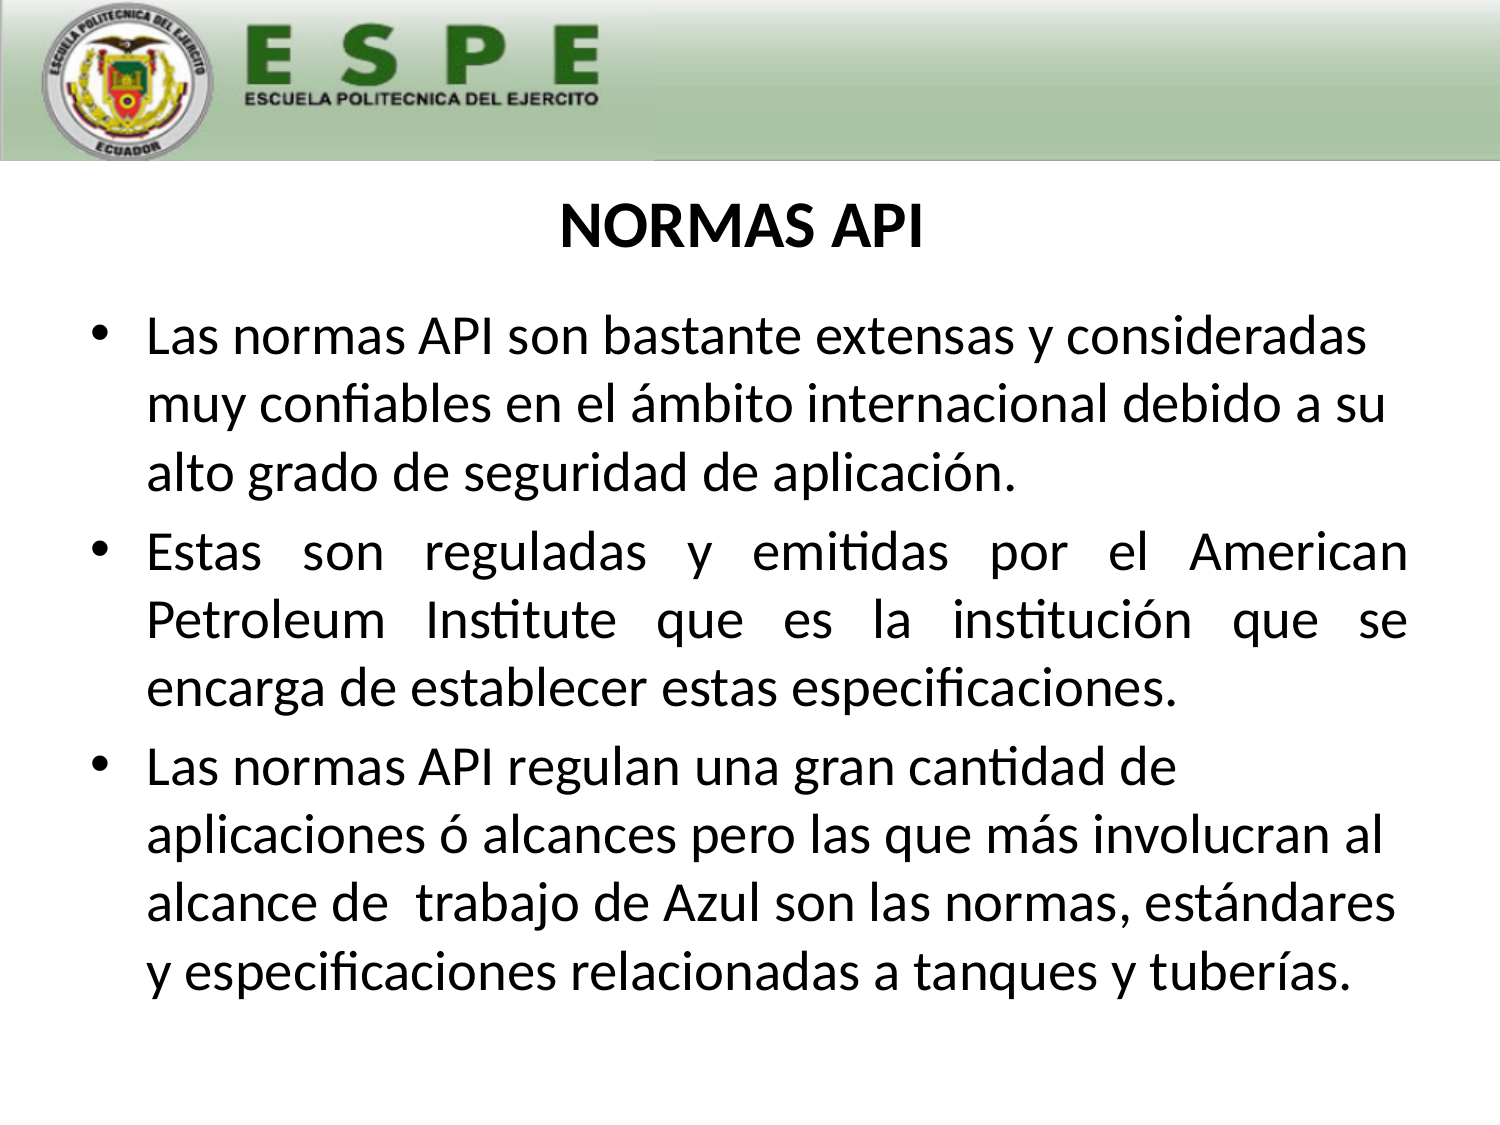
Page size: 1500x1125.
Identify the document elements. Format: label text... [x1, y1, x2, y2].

picture [0, 0, 1500, 162]
title NORMAS API [75, 169, 1425, 290]
list Las normas API son bastante extensas y consideradas muy confiables en el ámbito internacional debido a su alto grado de seguridad de aplicación. Estas son reguladas y emitidas por el American Petroleum Institute que es la institución que se encarga de establecer estas especificaciones. Las normas API regulan una gran cantidad de aplicaciones ó alcances pero las que más involucran al alcance de trabajo de Azul son las normas, estándares y especificaciones relacionadas a tanques y tuberías. [75, 290, 1425, 1034]
